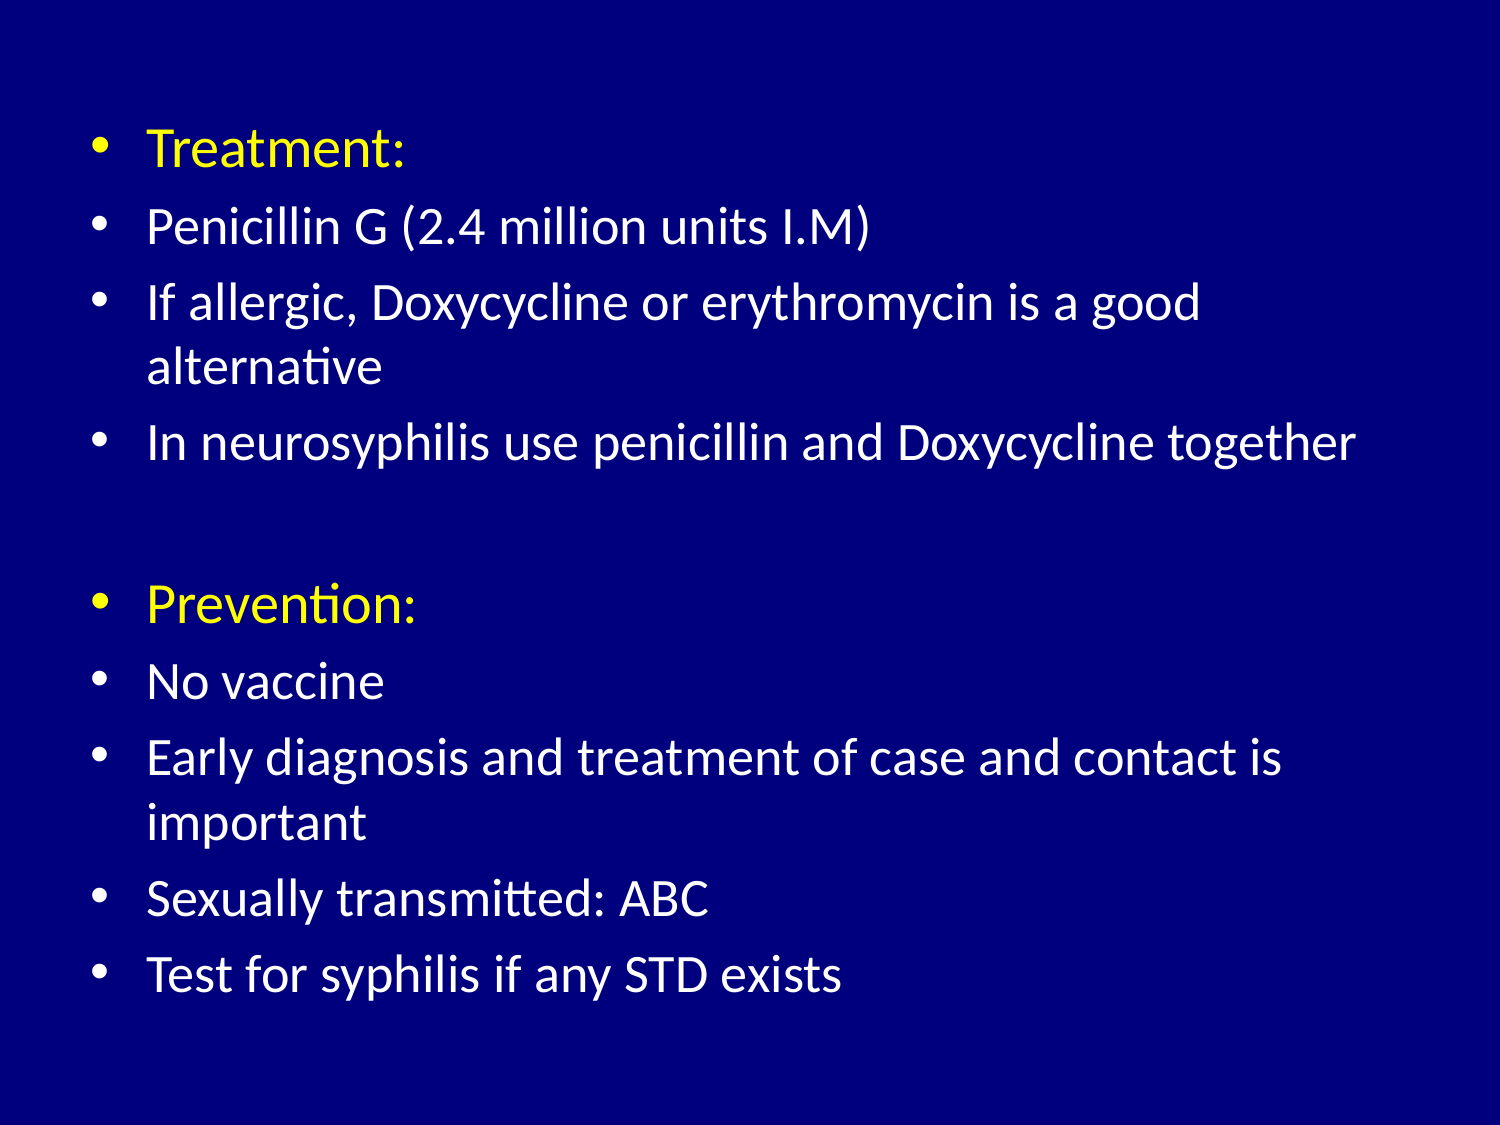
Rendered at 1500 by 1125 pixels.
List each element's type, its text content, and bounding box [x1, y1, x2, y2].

list Treatment: Penicillin G (2.4 million units I.M) If allergic, Doxycycline or erythromycin is a good alternative In neurosyphilis use penicillin and Doxycycline together Prevention: No vaccine Early diagnosis and treatment of case and contact is important Sexually transmitted: ABC Test for syphilis if any STD exists [74, 101, 1426, 1083]
